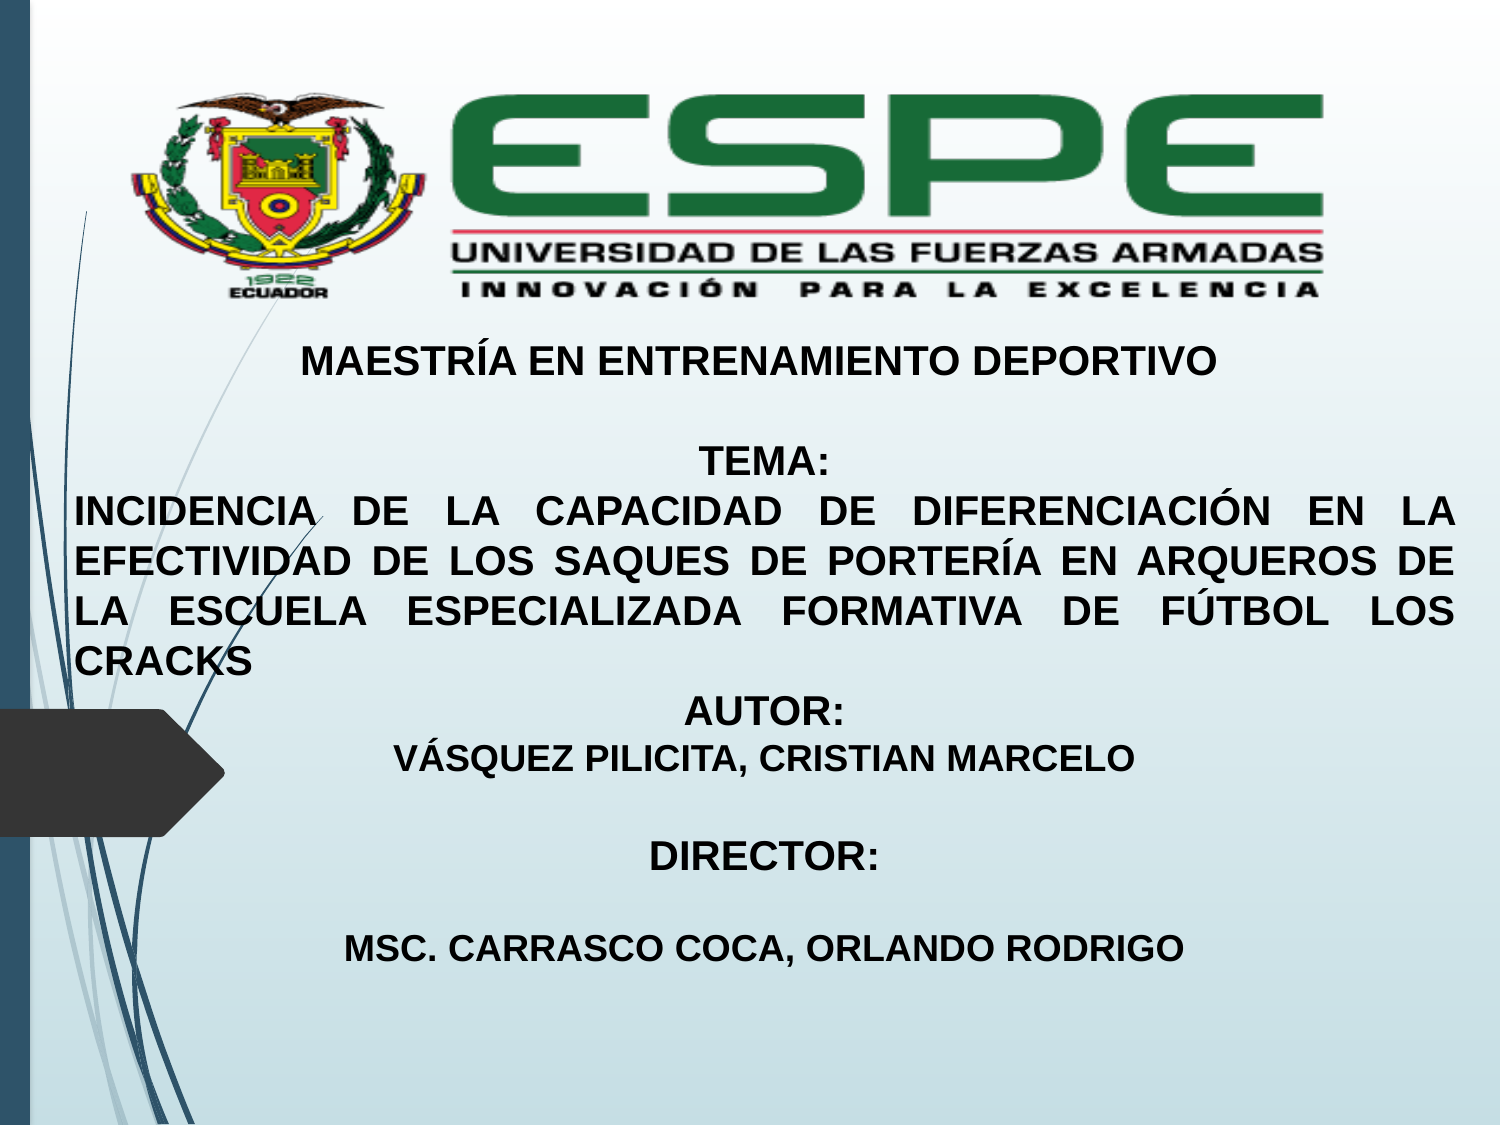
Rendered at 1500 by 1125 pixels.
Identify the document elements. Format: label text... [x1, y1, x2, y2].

picture [61, 54, 1468, 346]
text_box MAESTRÍA EN ENTRENAMIENTO DEPORTIVO TEMA: INCIDENCIA DE LA CAPACIDAD DE DIFERENCIACIÓN EN LA EFECTIVIDAD DE LOS SAQUES DE PORTERÍA EN ARQUEROS DE LA ESCUELA ESPECIALIZADA FORMATIVA DE FÚTBOL LOS CRACKS AUTOR: VÁSQUEZ PILICITA, CRISTIAN MARCELO DIRECTOR: MSC. CARRASCO COCA, ORLANDO RODRIGO [58, 348, 1471, 1019]
